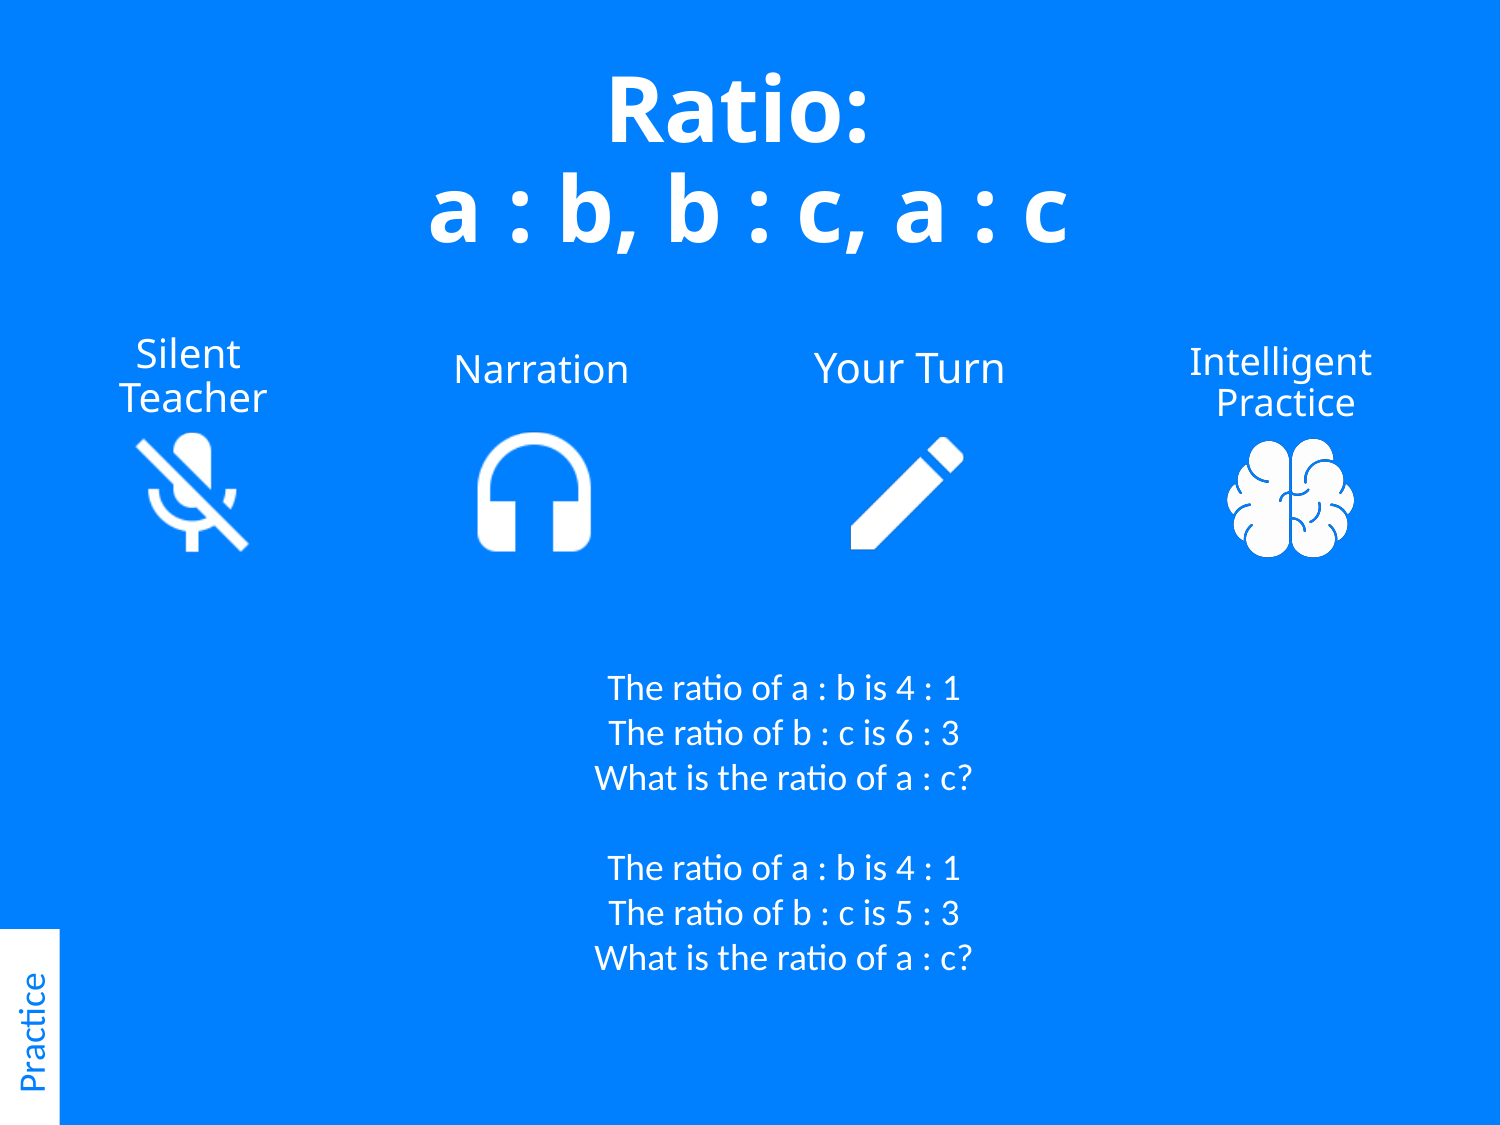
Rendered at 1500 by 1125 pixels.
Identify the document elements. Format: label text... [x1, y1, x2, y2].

picture [117, 420, 268, 571]
text_box Narration [435, 335, 648, 400]
text_box Your Turn [796, 335, 1024, 400]
text_box Practice [0, 929, 60, 1125]
picture [832, 418, 983, 569]
text_box Intelligent Practice [1172, 302, 1400, 432]
picture [459, 426, 610, 577]
picture [1157, 433, 1424, 563]
text_box The ratio of a : b is 4 : 1 The ratio of b : c is 6 : 3 What is the ratio of a : c? The ratio of a : b is 4 : 1 The ratio of b : c is 5 : 3 What is the ratio of a : c? [376, 655, 1193, 1121]
text_box Silent Teacher [100, 306, 287, 429]
text_box Ratio: a : b, b : c, a : c [83, 41, 1416, 270]
